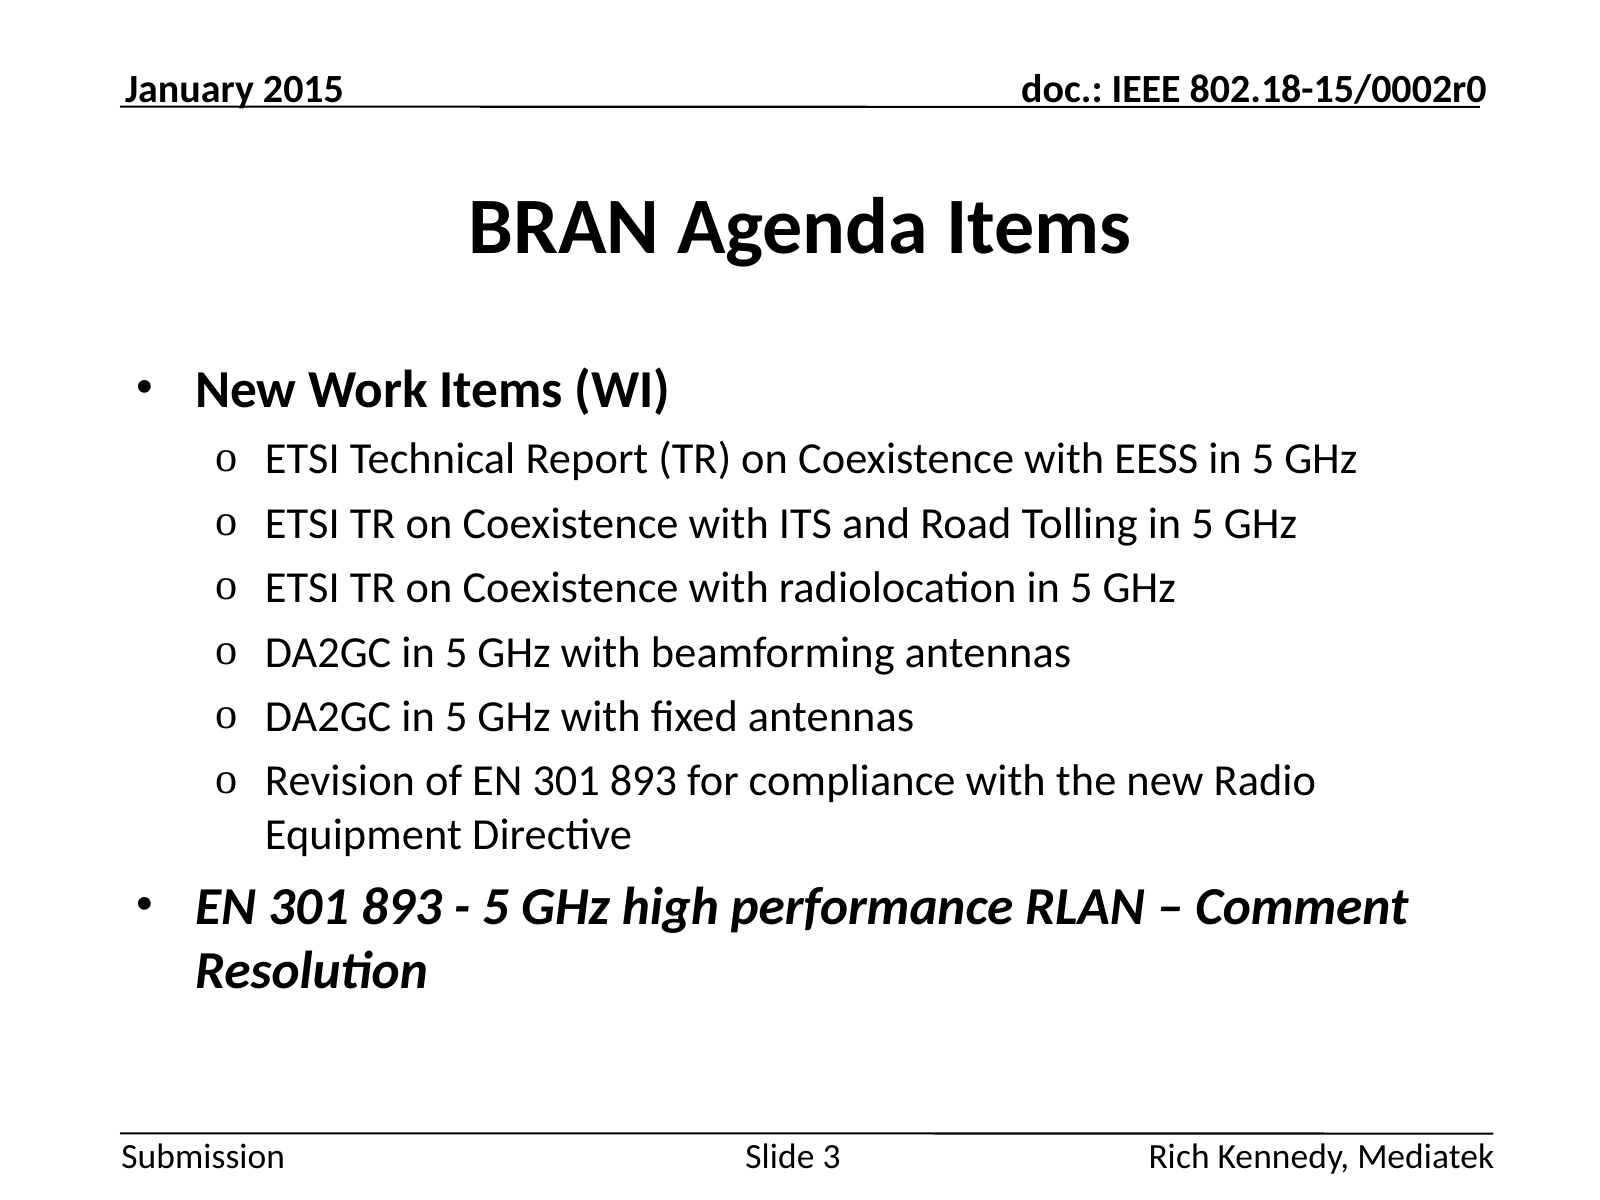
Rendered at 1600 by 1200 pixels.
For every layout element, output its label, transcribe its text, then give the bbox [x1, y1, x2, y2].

footer Rich Kennedy, Mediatek [1074, 1132, 1495, 1165]
title BRAN Agenda Items [119, 119, 1481, 323]
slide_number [124, 62, 541, 111]
slide_number Slide 3 [733, 1132, 854, 1197]
list New Work Items (WI) ETSI Technical Report (TR) on Coexistence with EESS in 5 GHz ETSI TR on Coexistence with ITS and Road Tolling in 5 GHz ETSI TR on Coexistence with radiolocation in 5 GHz DA2GC in 5 GHz with beamforming antennas DA2GC in 5 GHz with fixed antennas Revision of EN 301 893 for compliance with the new Radio Equipment Directive EN 301 893 - 5 GHz high performance RLAN – Comment Resolution [119, 346, 1481, 1084]
